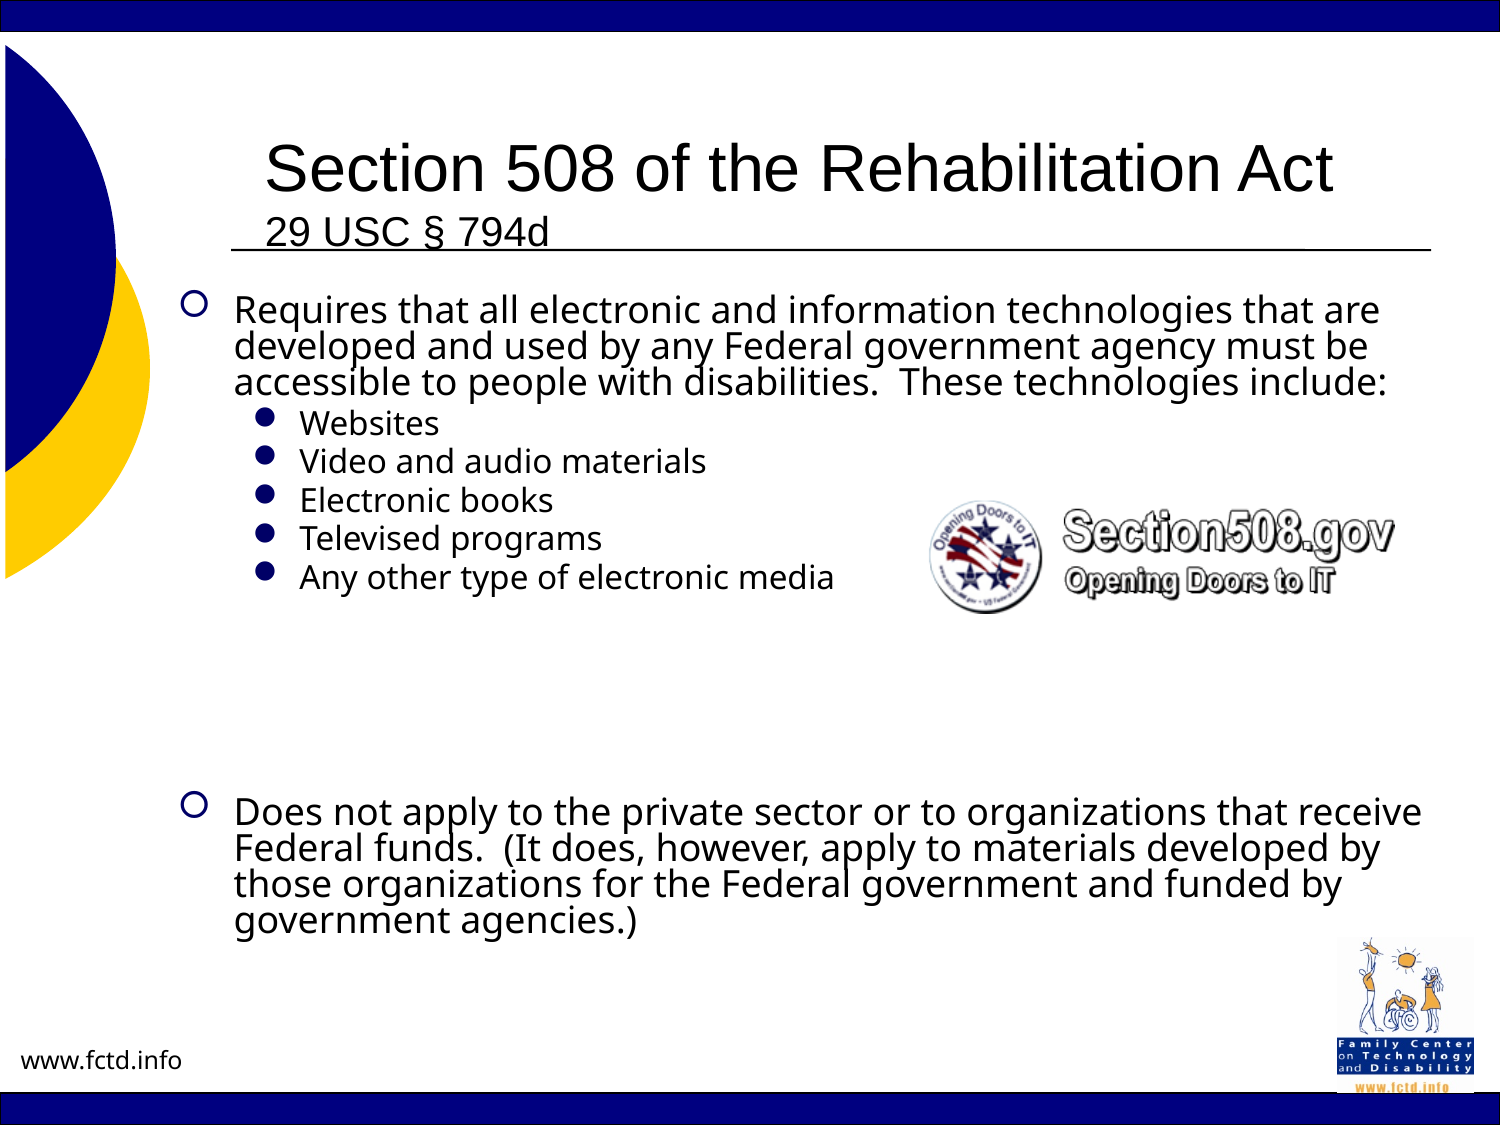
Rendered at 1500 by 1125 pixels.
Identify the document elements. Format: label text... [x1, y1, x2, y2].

title Section 508 of the Rehabilitation Act 29 USC § 794d [249, 74, 1450, 262]
picture [912, 499, 1395, 614]
picture [1337, 937, 1474, 1093]
list Requires that all electronic and information technologies that are developed and used by any Federal government agency must be accessible to people with disabilities. These technologies include: Websites Video and audio materials Electronic books Televised programs Any other type of electronic media Does not apply to the private sector or to organizations that receive Federal funds. (It does, however, apply to materials developed by those organizations for the Federal government and funded by government agencies.) [162, 287, 1450, 1025]
